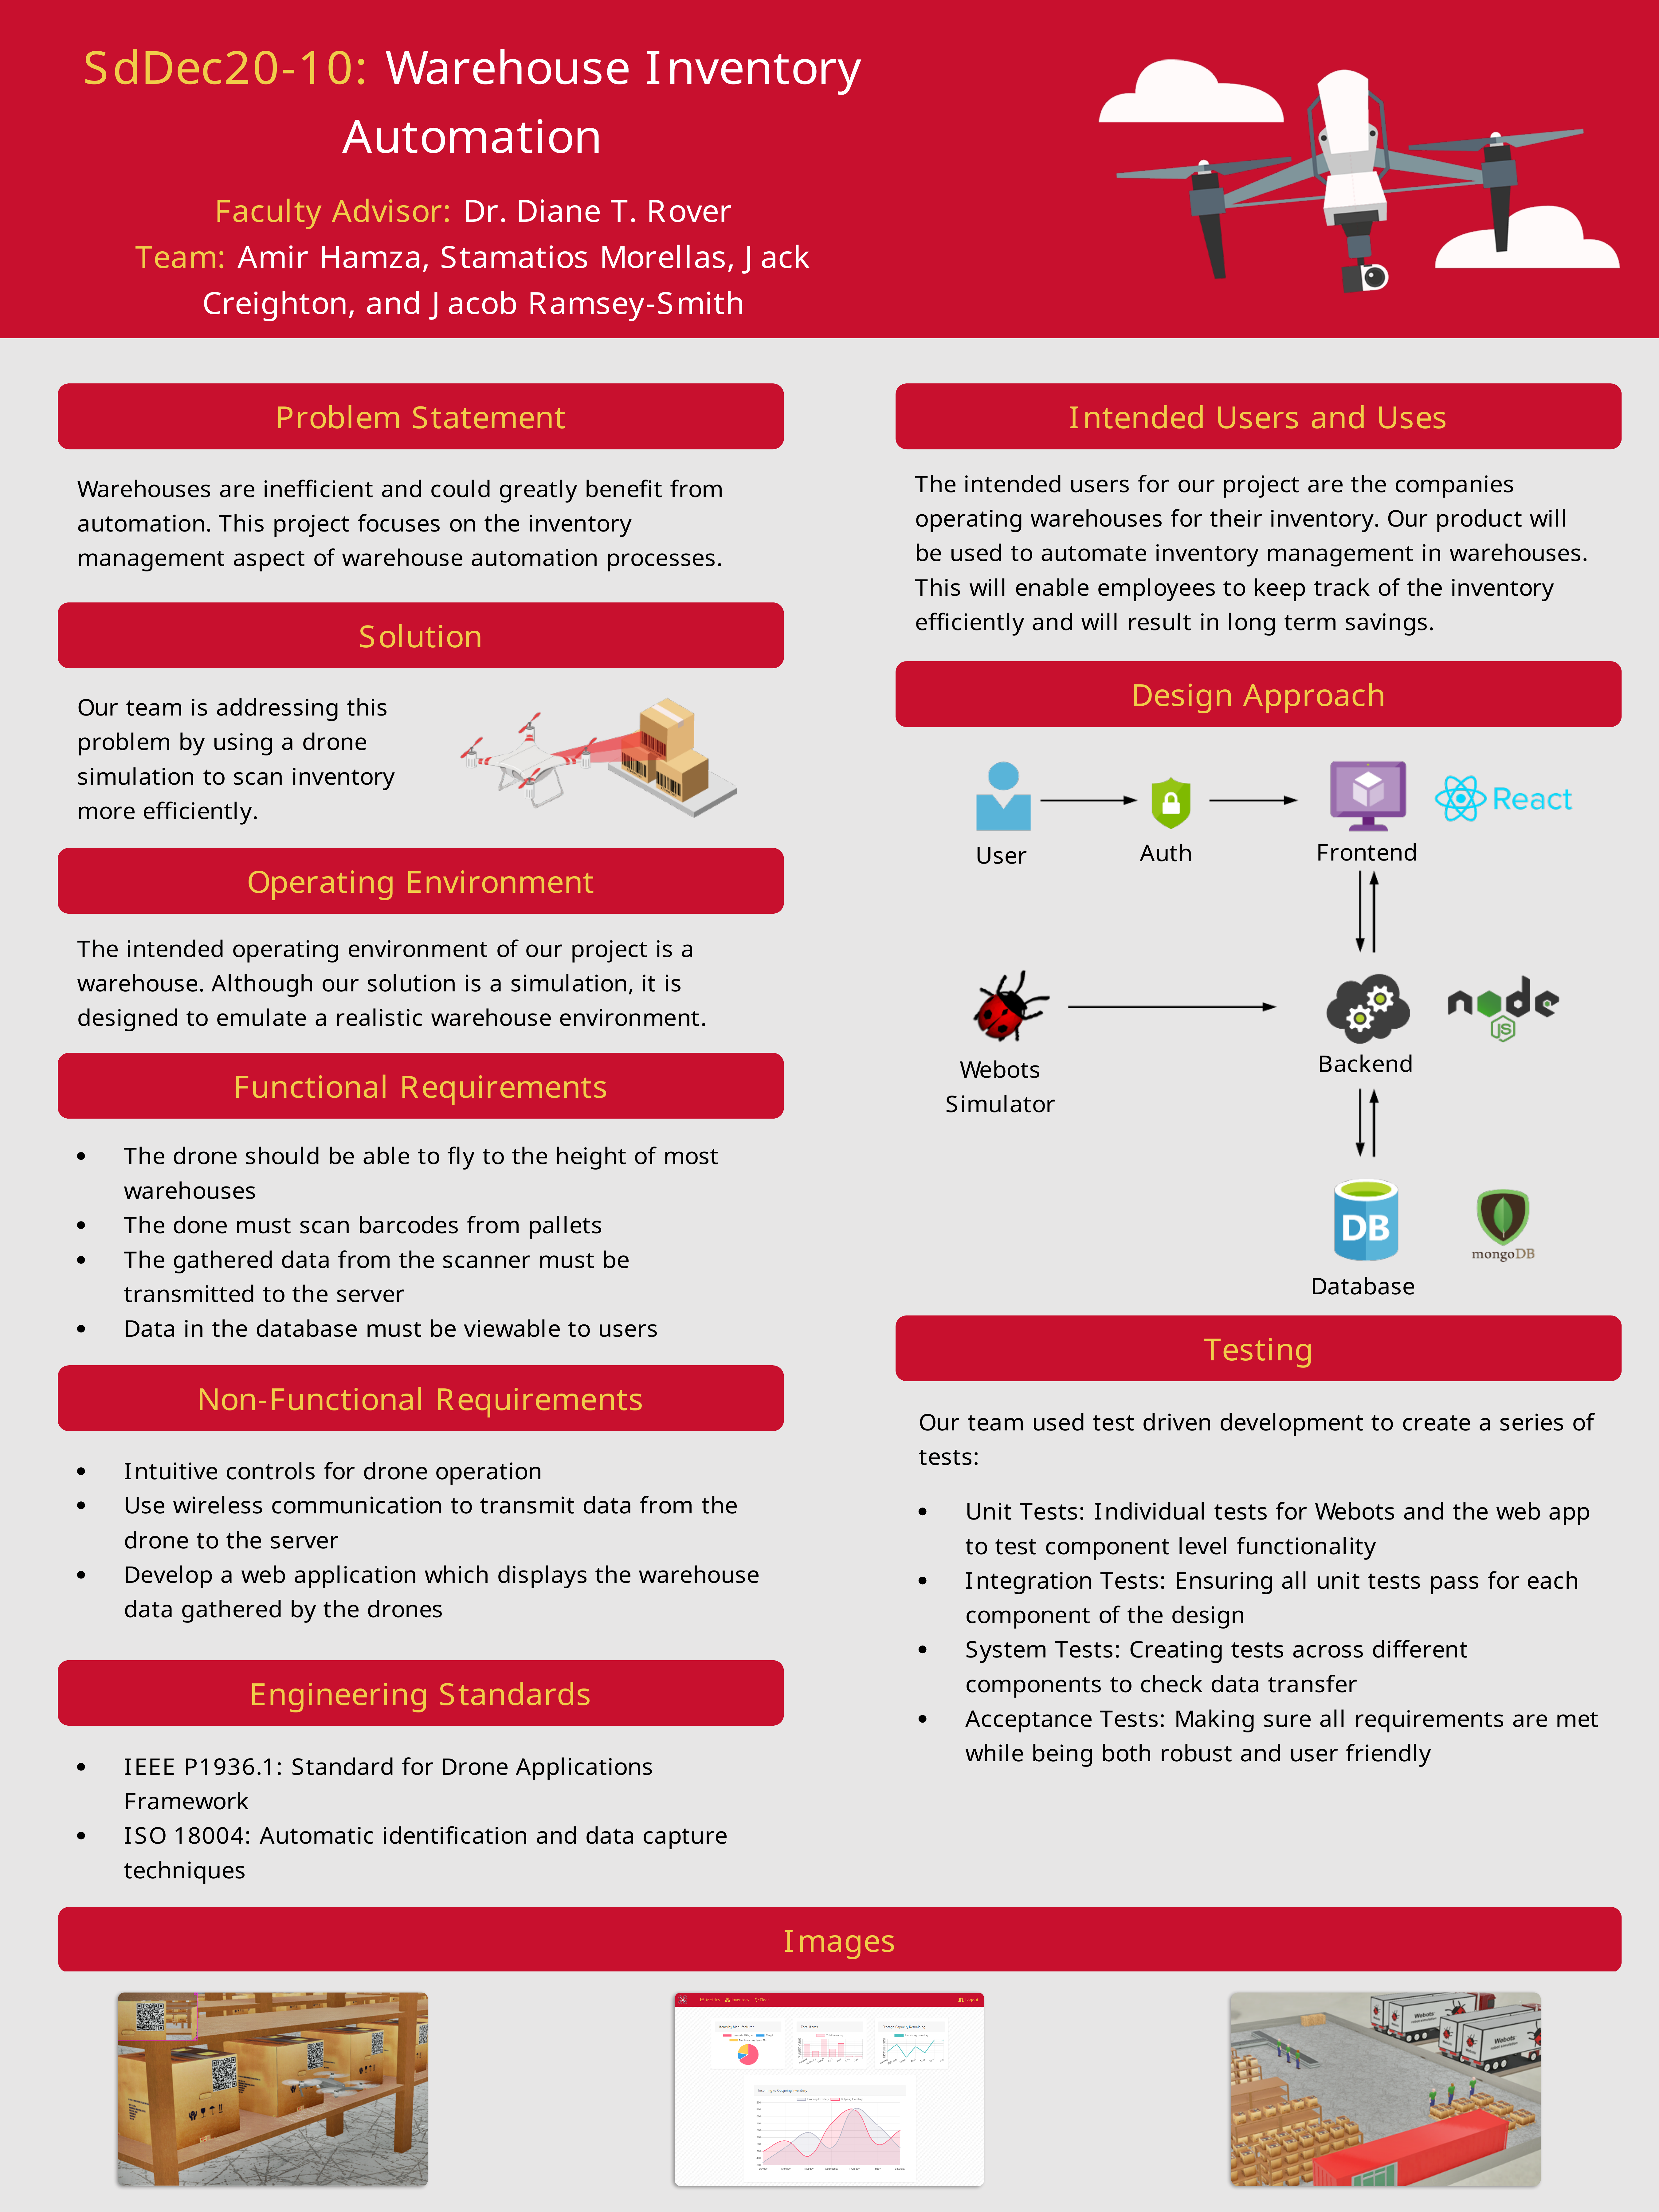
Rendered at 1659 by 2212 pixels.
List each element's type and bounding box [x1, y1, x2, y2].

text_box [0, 0, 1659, 1971]
picture [1231, 1992, 1541, 2186]
picture [675, 1992, 984, 2186]
picture [118, 1992, 428, 2186]
